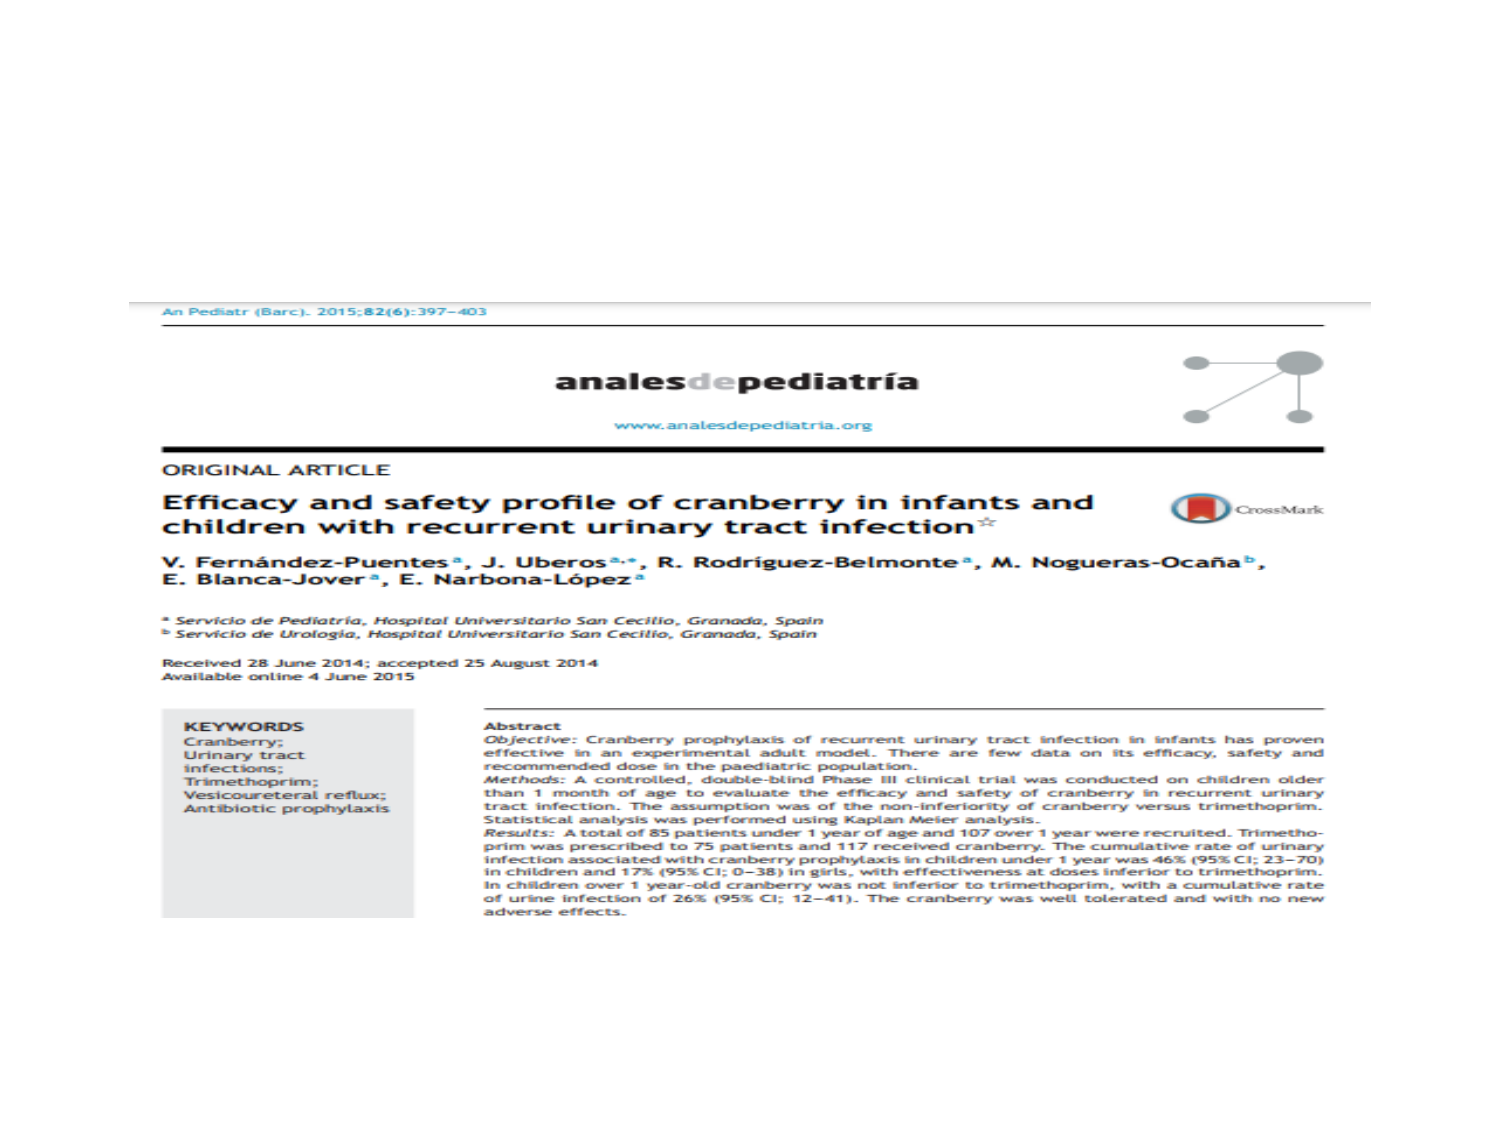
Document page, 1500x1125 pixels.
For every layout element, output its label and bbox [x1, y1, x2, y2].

picture [129, 302, 1371, 918]
